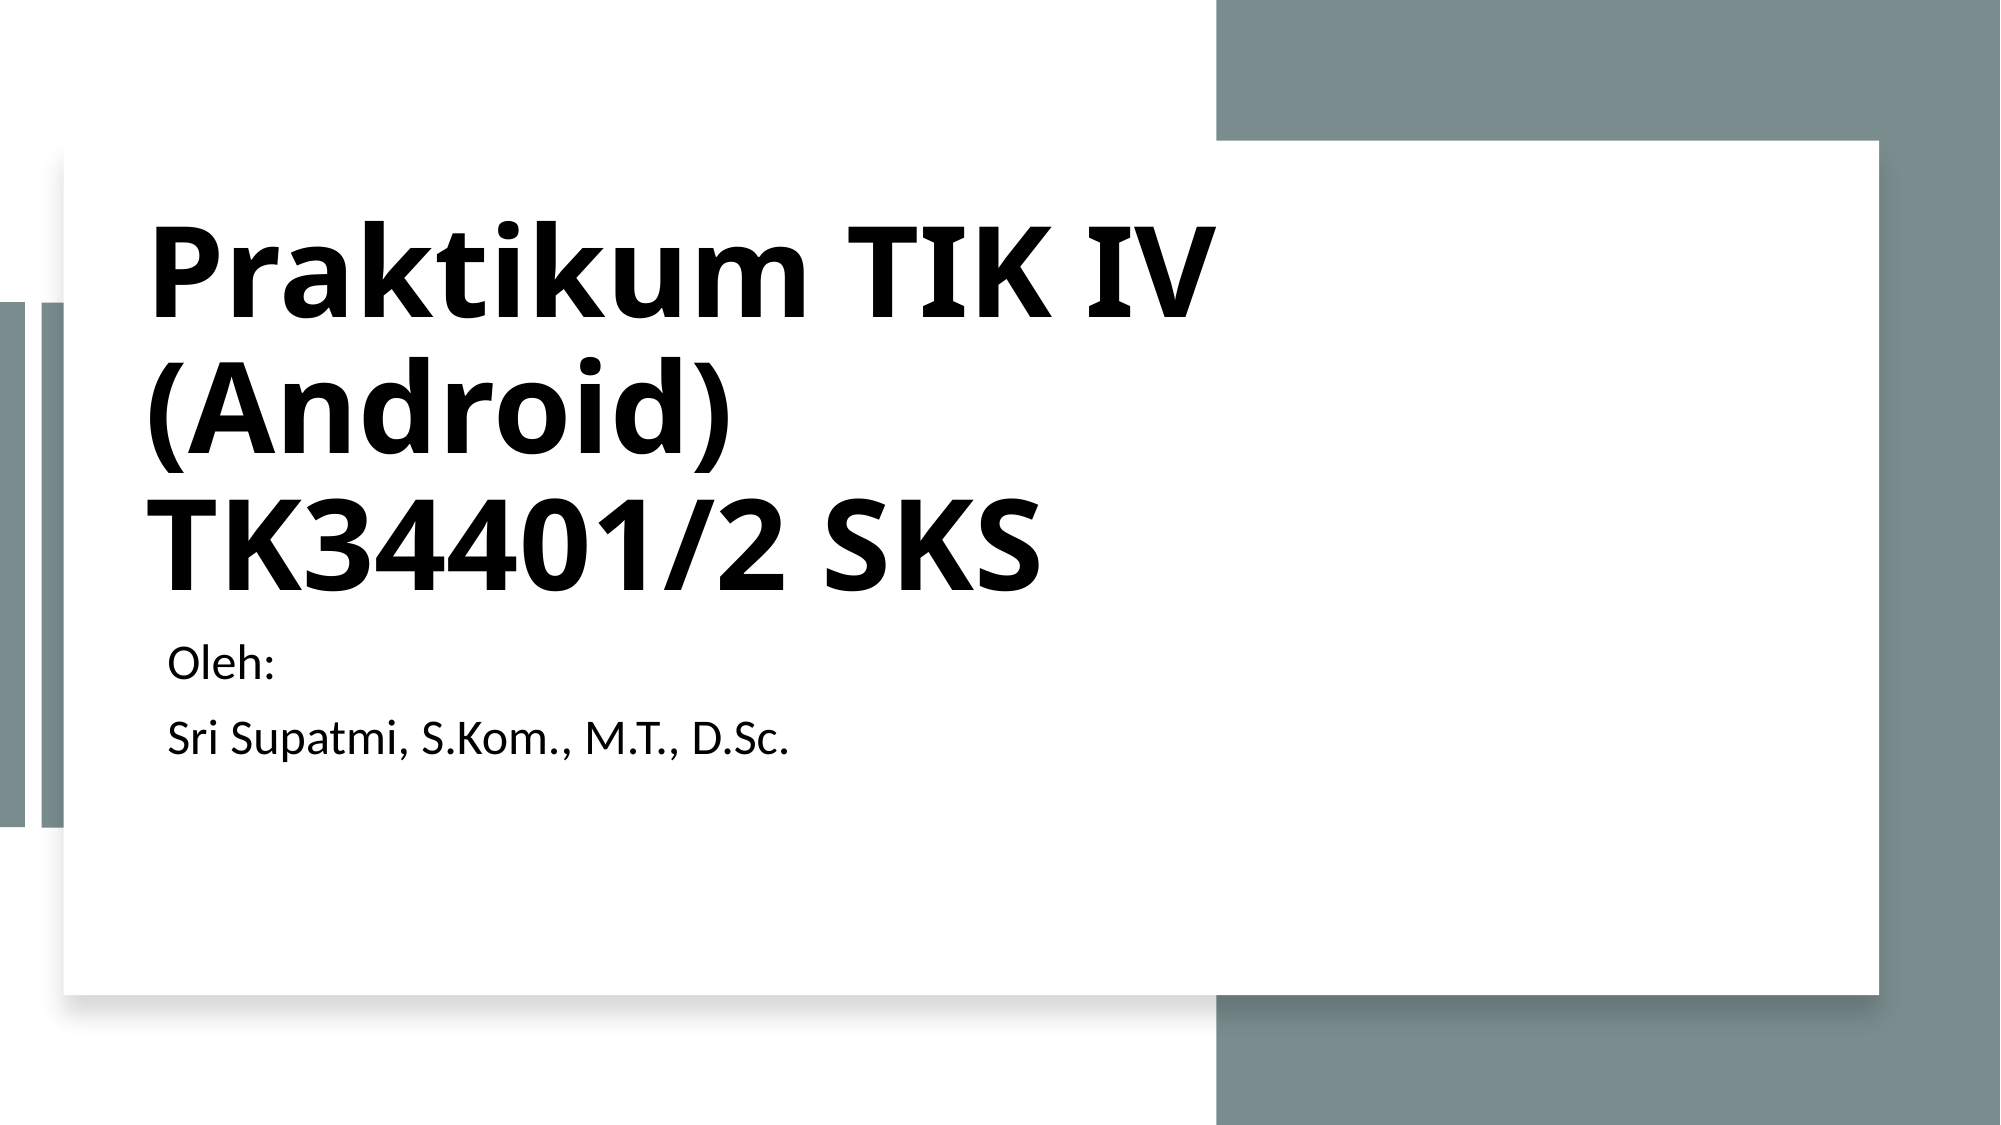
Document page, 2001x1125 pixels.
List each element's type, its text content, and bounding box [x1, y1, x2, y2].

text_box [0, 0, 1215, 1125]
title Praktikum TIK IV (Android) TK34401/2 SKS [130, 200, 1756, 626]
text_box [1215, 0, 2000, 1125]
text_box [63, 140, 1880, 996]
text_box [0, 301, 26, 828]
text_box [41, 302, 53, 829]
subtitle Oleh: Sri Supatmi, S.Kom., M.T., D.Sc. [152, 562, 1778, 773]
